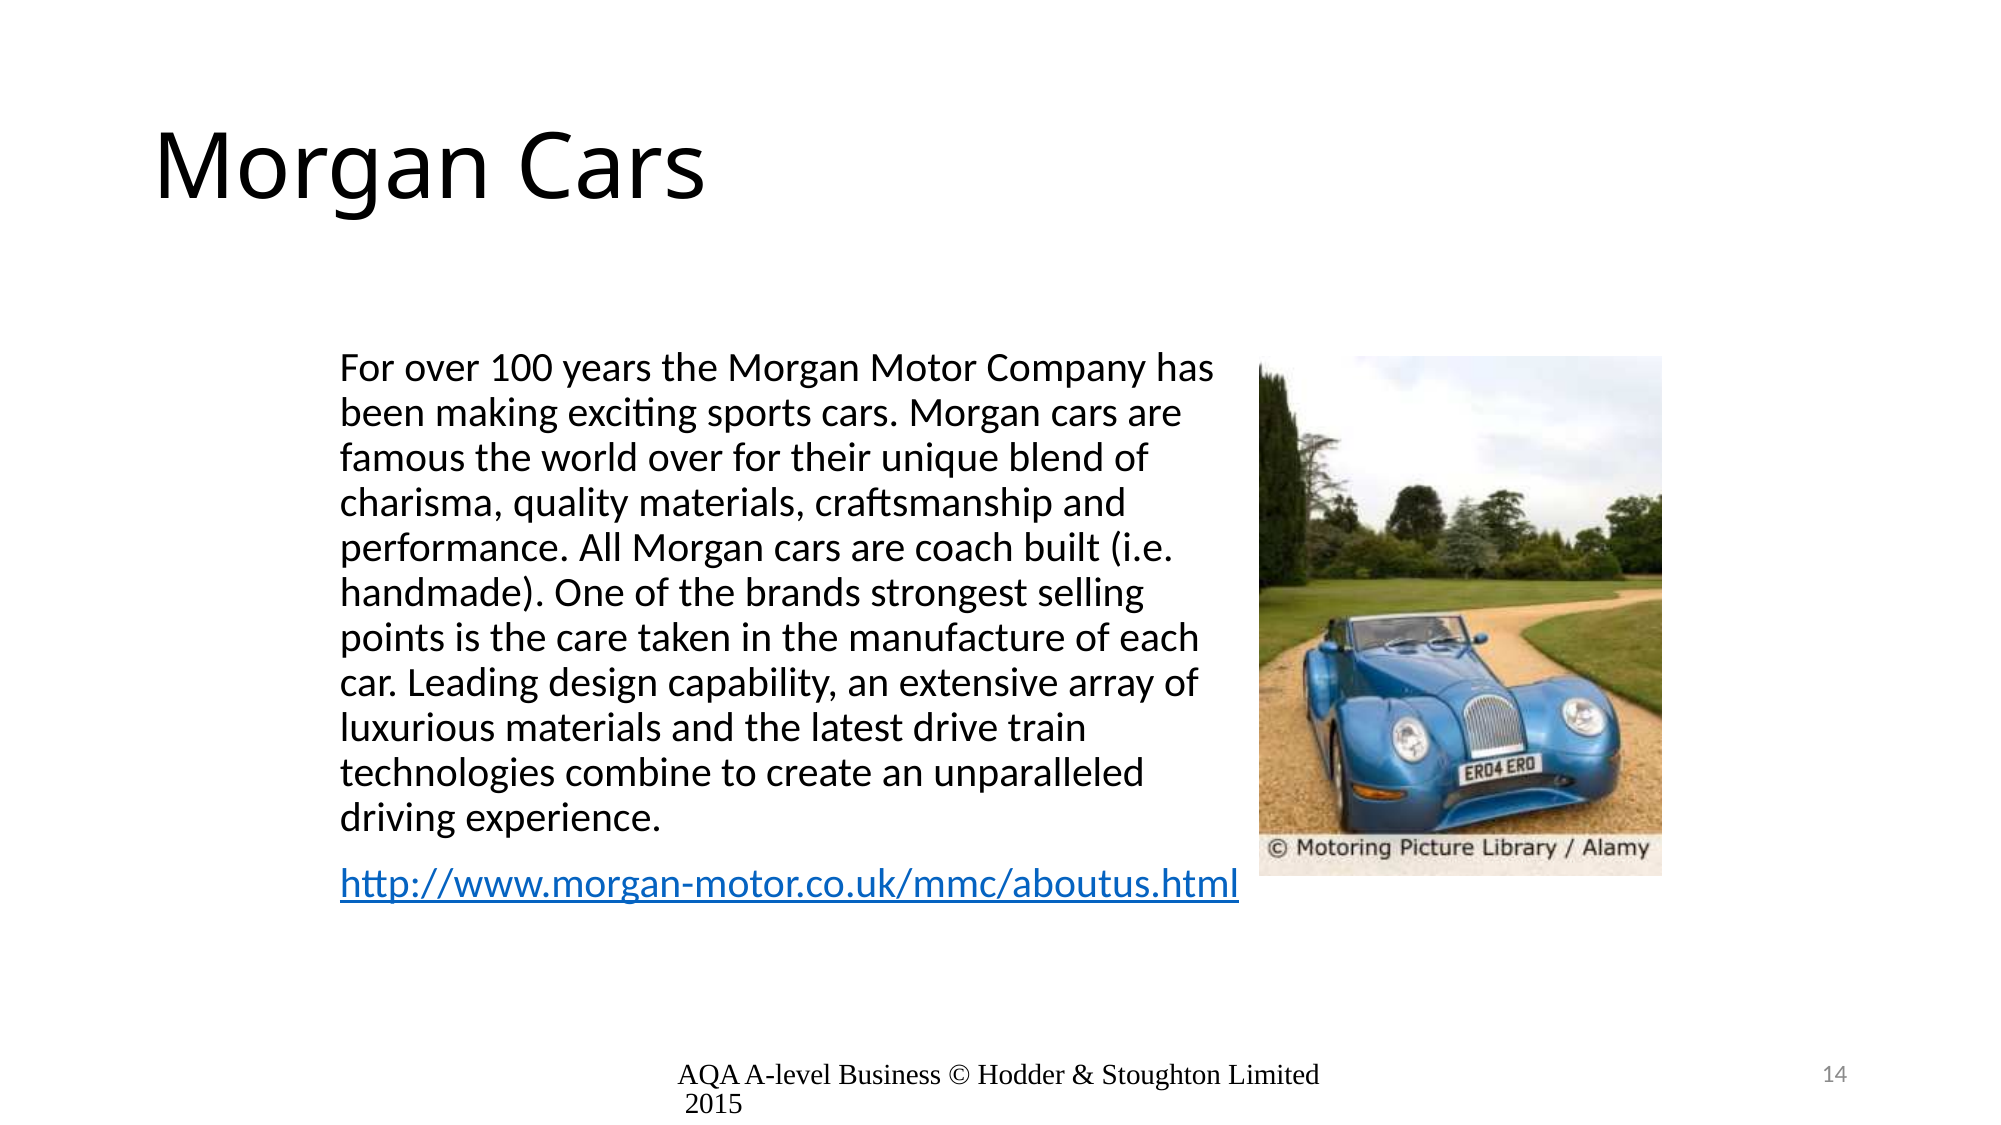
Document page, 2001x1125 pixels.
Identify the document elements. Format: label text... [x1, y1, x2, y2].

title Morgan Cars [137, 59, 1863, 278]
slide_number 14 [1412, 1042, 1863, 1103]
footer AQA A-level Business © Hodder & Stoughton Limited 2015 [662, 1042, 1338, 1103]
picture [1259, 356, 1662, 876]
list For over 100 years the Morgan Motor Company has been making exciting sports cars. Morgan cars are famous the world over for their unique blend of charisma, quality materials, craftsmanship and performance. All Morgan cars are coach built (i.e. handmade). One of the brands strongest selling points is the care taken in the manufacture of each car. Leading design capability, an extensive array of luxurious materials and the latest drive train technologies combine to create an unparalleled driving experience. http://www.morgan-motor.co.uk/mmc/aboutus.html [324, 338, 1260, 1005]
